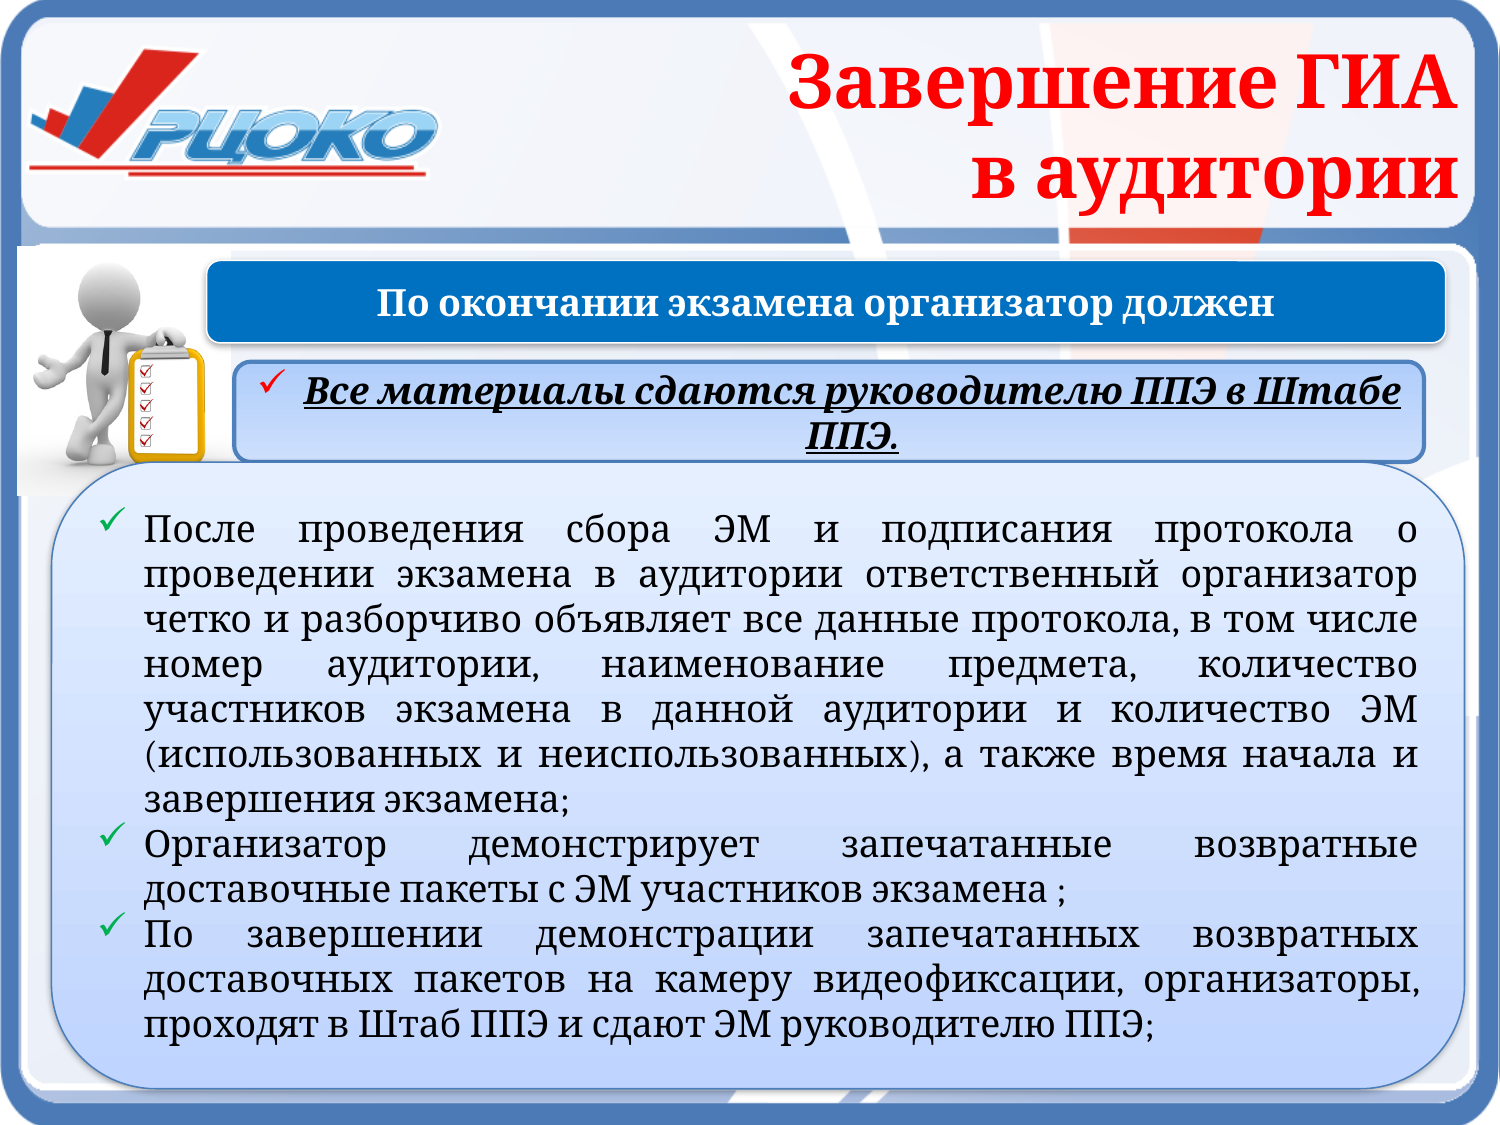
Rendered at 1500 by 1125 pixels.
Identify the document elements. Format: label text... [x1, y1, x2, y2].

picture [0, 0, 1500, 1125]
text_box Завершение ГИА в аудитории [171, 29, 1474, 218]
text_box Все материалы сдаются руководителю ППЭ в Штабе ППЭ. [236, 359, 1427, 465]
text_box По окончании экзамена организатор должен [236, 259, 1447, 344]
text_box После проведения сбора ЭМ и подписания протокола о проведении экзамена в аудитории ответственный организатор четко и разборчиво объявляет все данные протокола, в том числе номер аудитории, наименование предмета, количество участников экзамена в данной аудитории и количество ЭМ (использованных и неиспользованных), а также время начала и завершения экзамена; Организатор демонстрирует запечатанные возвратные доставочные пакеты с ЭМ участников экзамена ; По завершении демонстрации запечатанных возвратных доставочных пакетов на камеру видеофиксации, организаторы, проходят в Штаб ППЭ и сдают ЭМ руководителю ППЭ; [50, 461, 1466, 1090]
